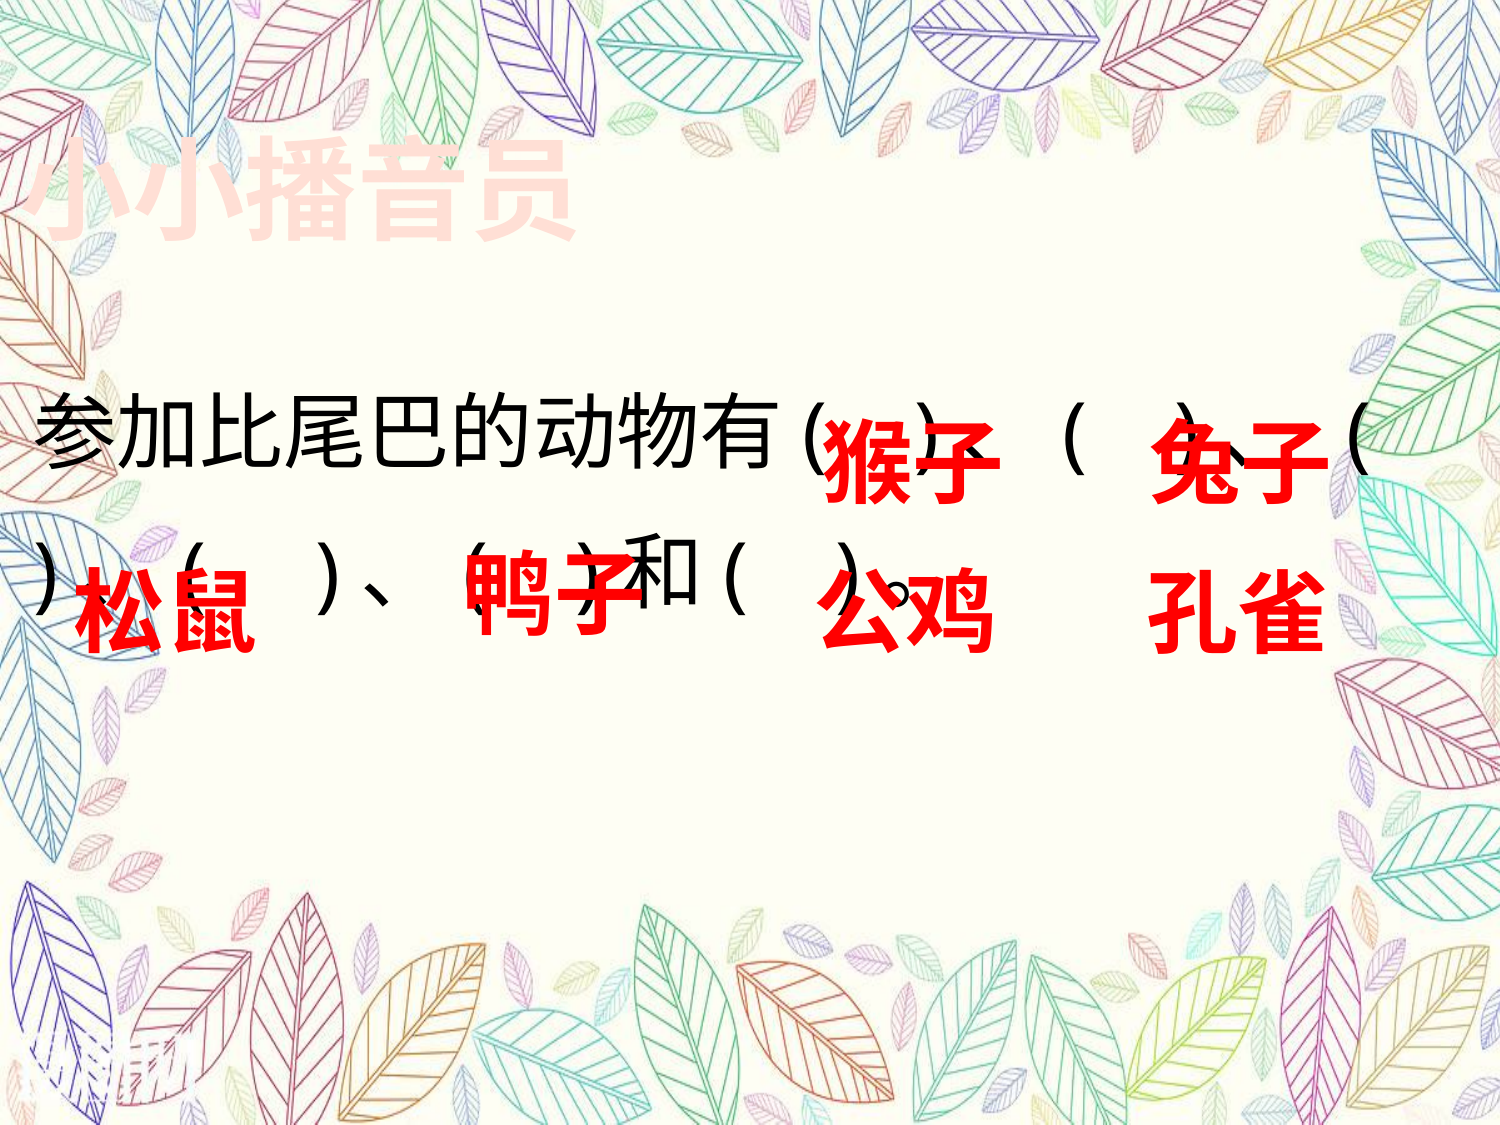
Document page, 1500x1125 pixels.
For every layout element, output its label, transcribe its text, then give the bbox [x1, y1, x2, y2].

text_box 猴子 [806, 397, 1064, 522]
text_box 小小播音员 [4, 111, 598, 262]
picture [0, 0, 1500, 1125]
text_box 参加比尾巴的动物有( )、( )、 ( )、( )、( )和( )。 [18, 169, 1484, 627]
text_box 兔子 [1134, 397, 1355, 522]
text_box 公鸡 [798, 546, 1020, 672]
text_box 鸭子 [447, 527, 662, 653]
text_box 松鼠 [58, 546, 287, 672]
text_box 孔雀 [1131, 546, 1395, 672]
